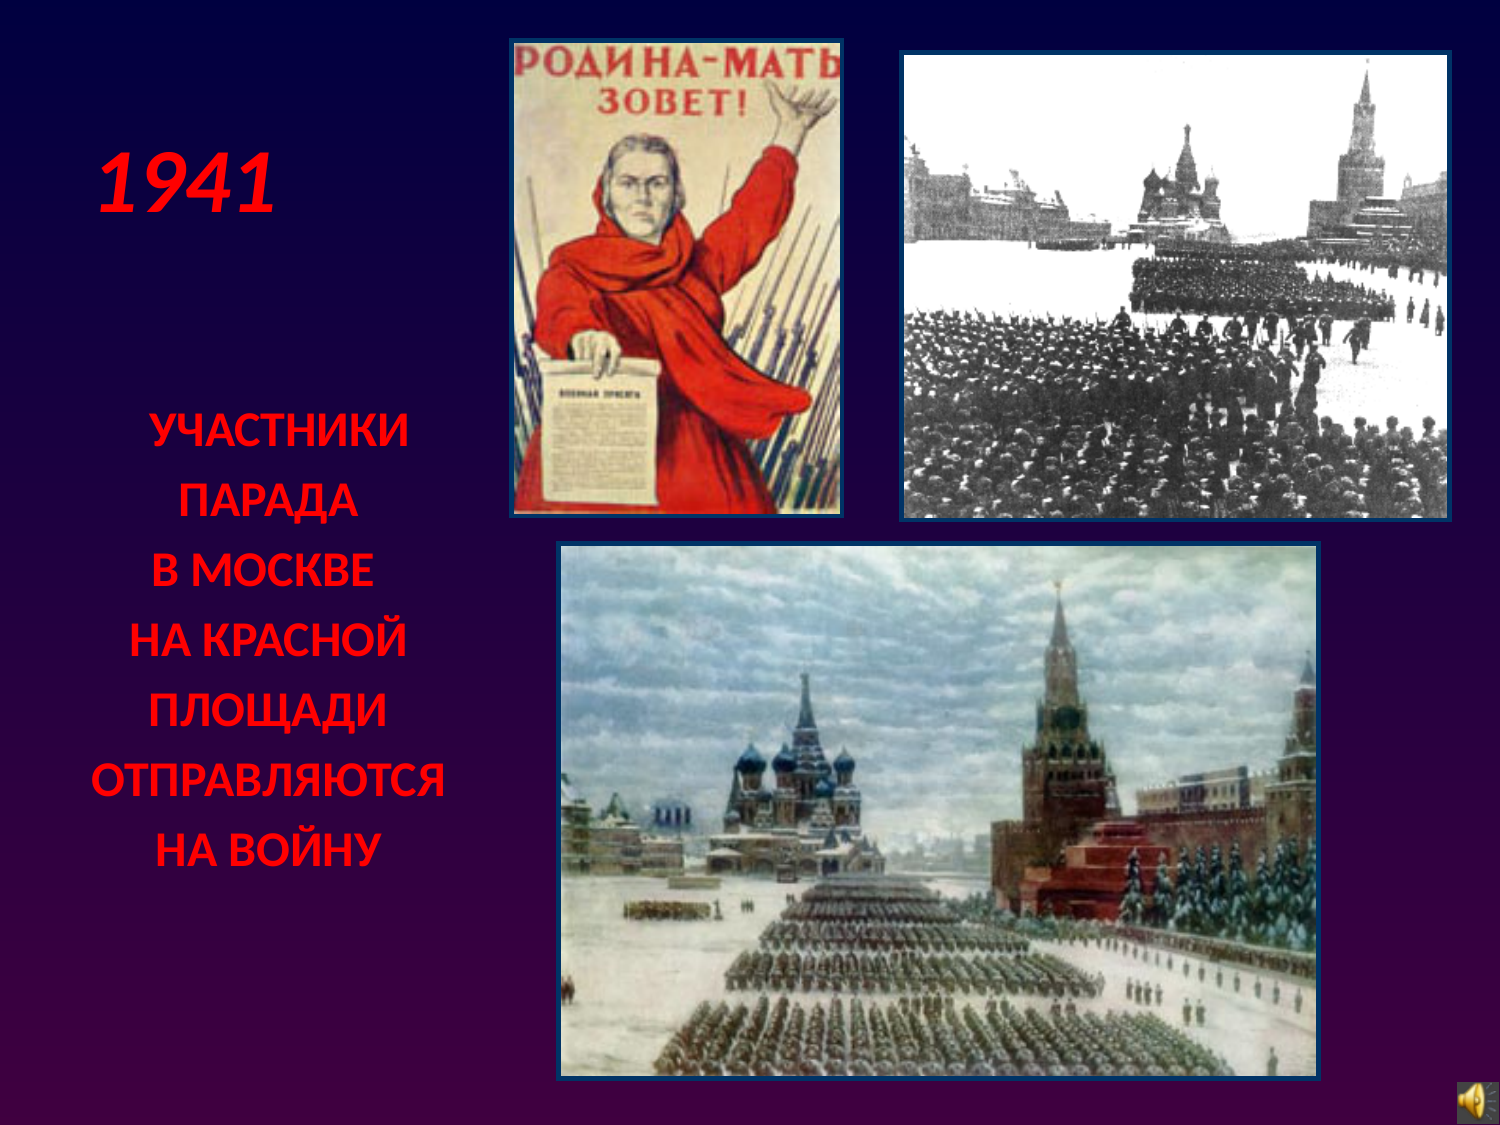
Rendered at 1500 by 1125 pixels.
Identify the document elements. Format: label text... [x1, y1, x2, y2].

list УЧАСТНИКИ ПАРАДА В МОСКВЕ НА КРАСНОЙ ПЛОЩАДИ ОТПРАВЛЯЮТСЯ НА ВОЙНУ [0, 278, 538, 918]
text_box 1941 [76, 113, 420, 239]
picture [903, 54, 1448, 518]
picture [513, 42, 840, 514]
picture [1455, 1080, 1500, 1125]
picture [560, 545, 1317, 1077]
